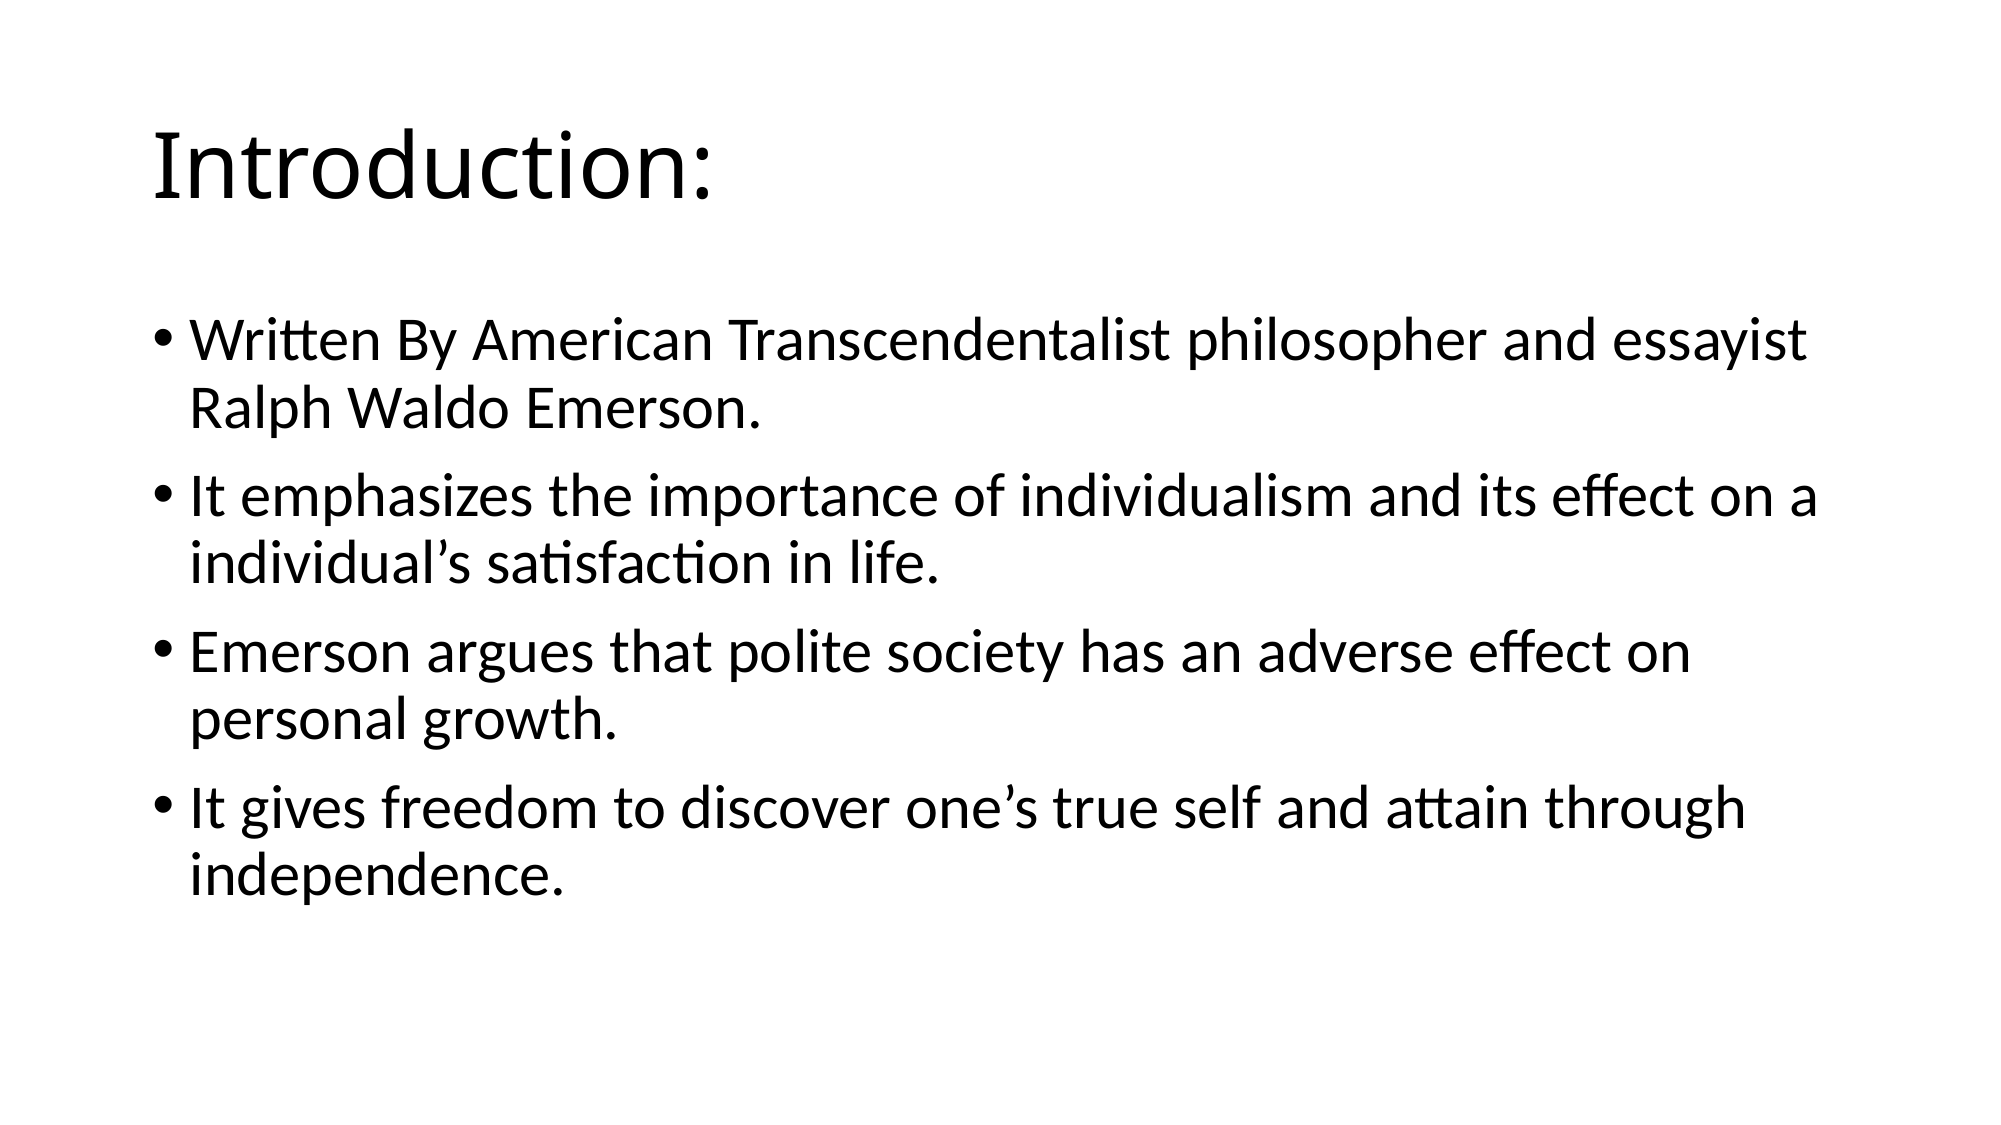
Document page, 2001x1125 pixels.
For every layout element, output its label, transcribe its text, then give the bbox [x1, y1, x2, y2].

list Written By American Transcendentalist philosopher and essayist Ralph Waldo Emerson. It emphasizes the importance of individualism and its effect on a individual’s satisfaction in life. Emerson argues that polite society has an adverse effect on personal growth. It gives freedom to discover one’s true self and attain through independence. [137, 299, 1863, 1014]
title Introduction: [137, 59, 1863, 278]
